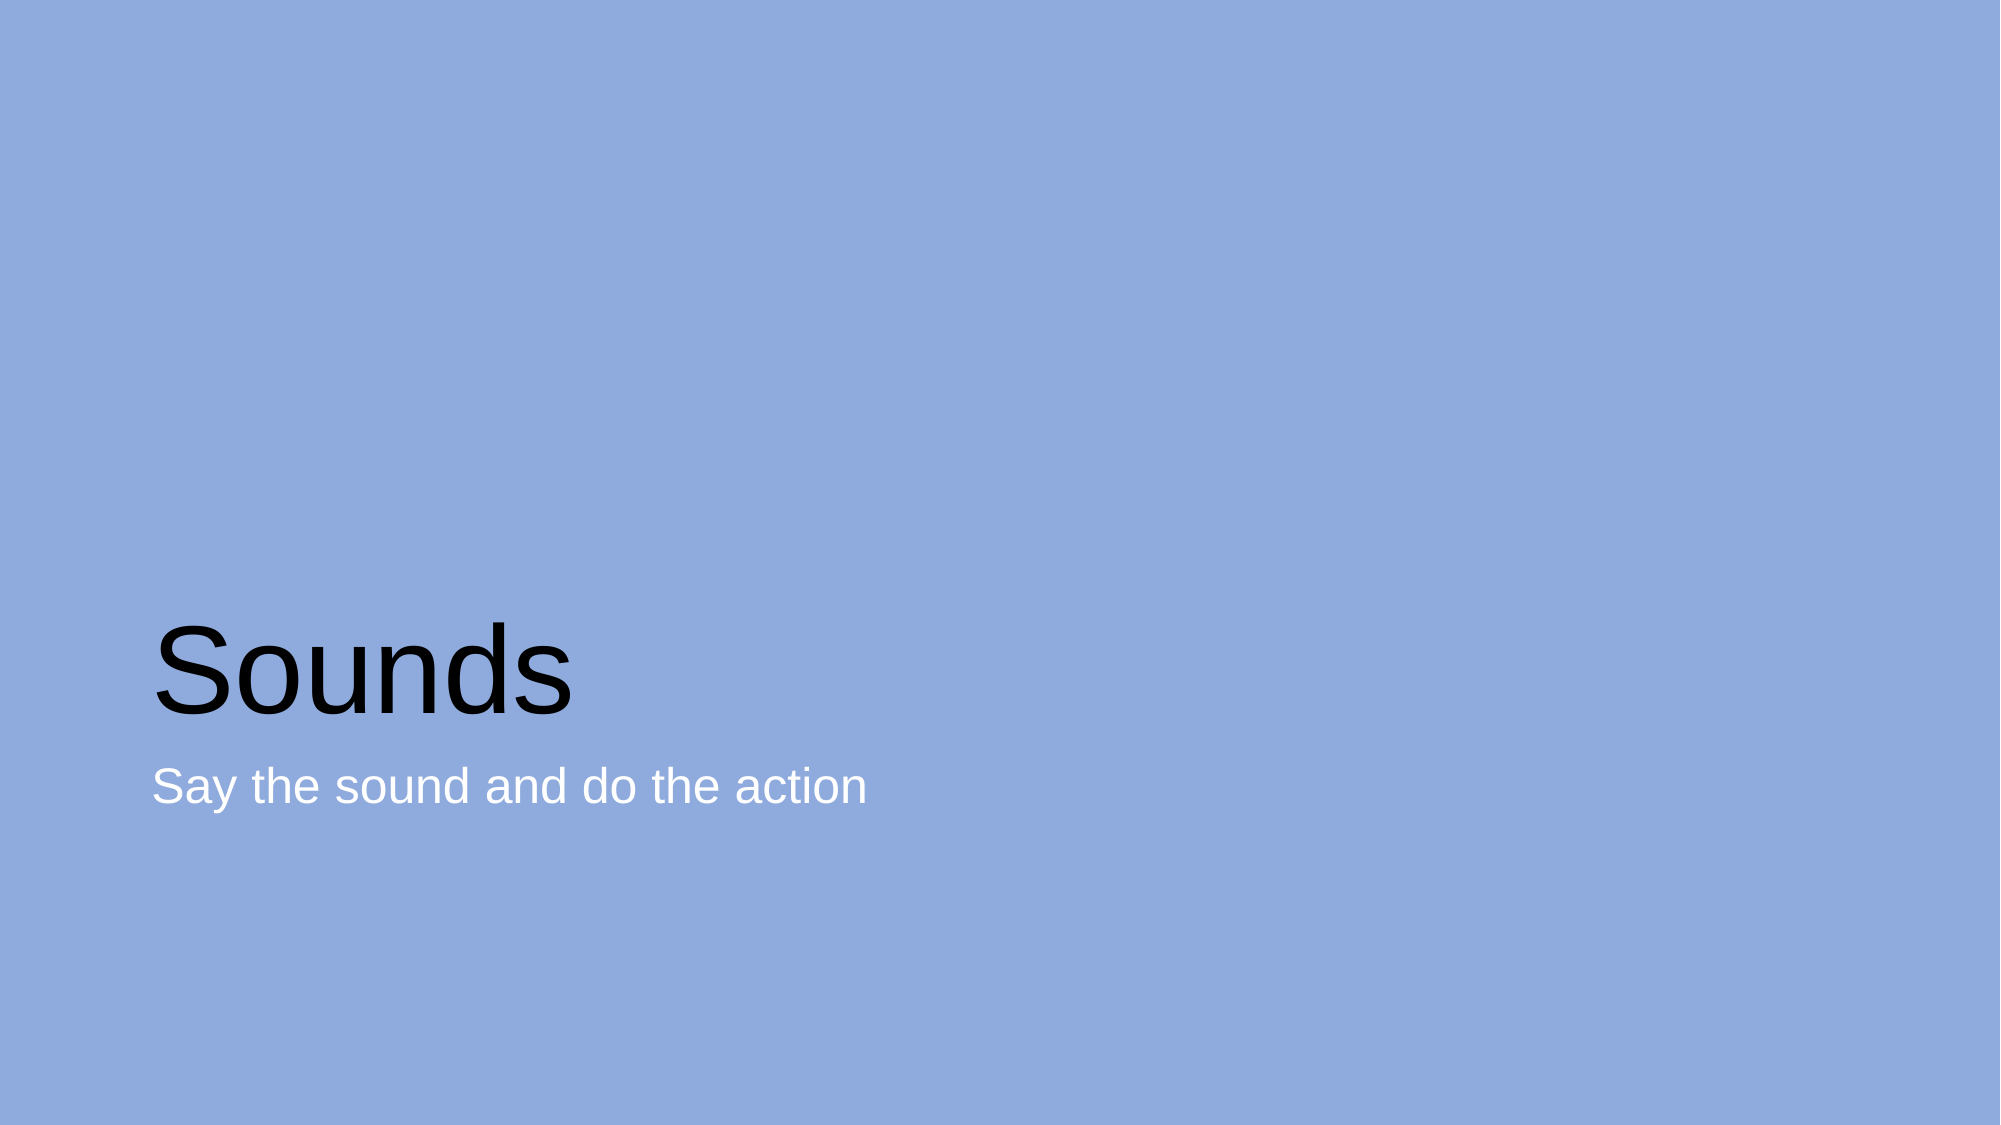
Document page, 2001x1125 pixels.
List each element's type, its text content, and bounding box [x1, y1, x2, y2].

list Say the sound and do the action [136, 752, 1862, 999]
title Sounds [136, 280, 1862, 749]
